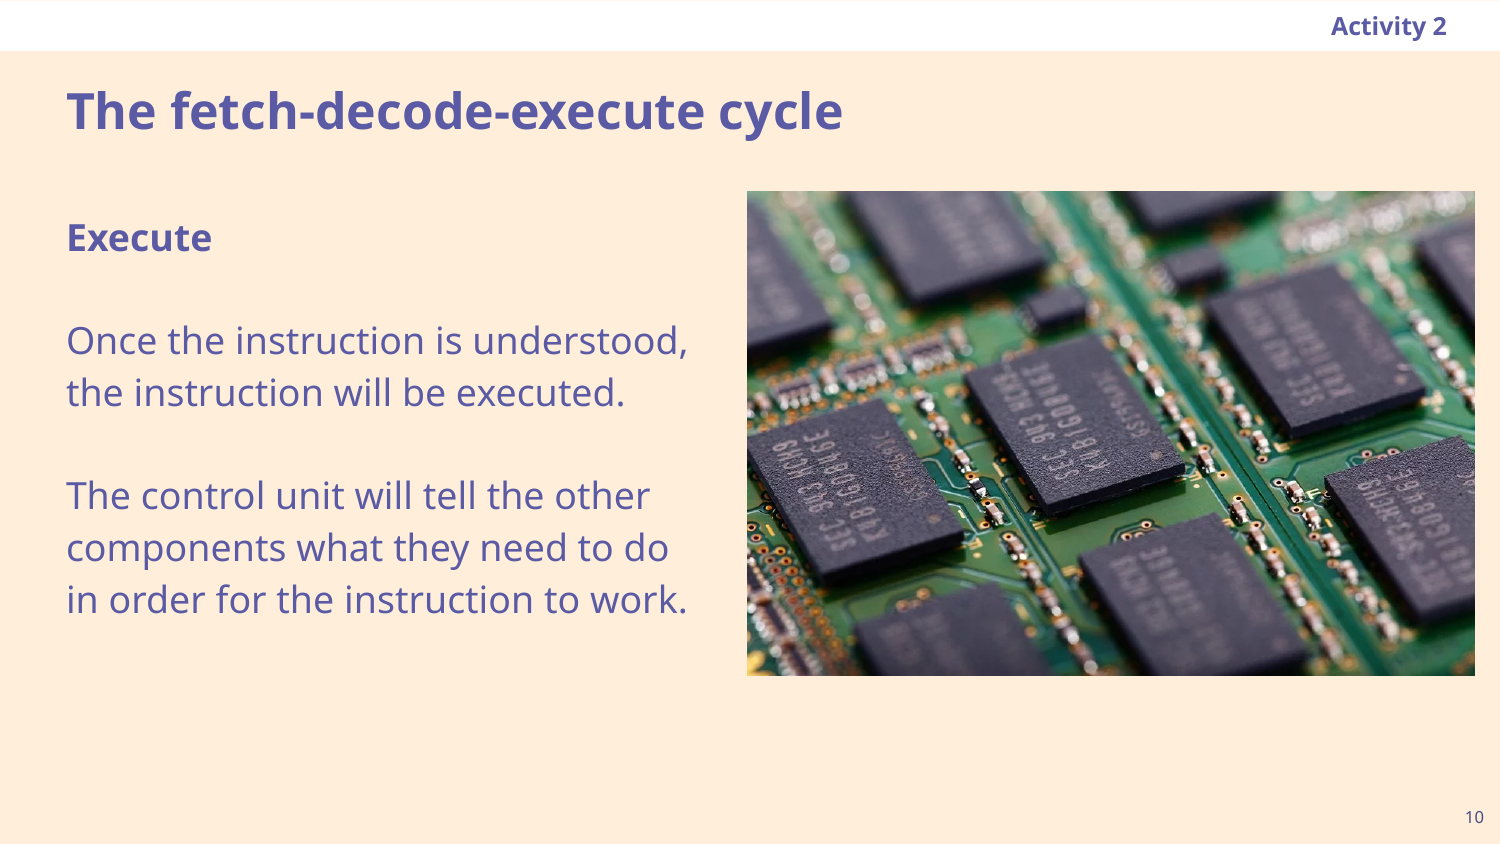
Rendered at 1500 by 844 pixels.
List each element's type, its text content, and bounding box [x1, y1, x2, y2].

list Execute Once the instruction is understood, the instruction will be executed. The control unit will tell the other components what they need to do in order for the instruction to work. [51, 191, 723, 793]
title The fetch-decode-execute cycle [51, 52, 1449, 167]
slide_number 10 [1448, 792, 1500, 844]
subtitle Activity 2 [862, 0, 1448, 52]
picture [747, 191, 1476, 676]
